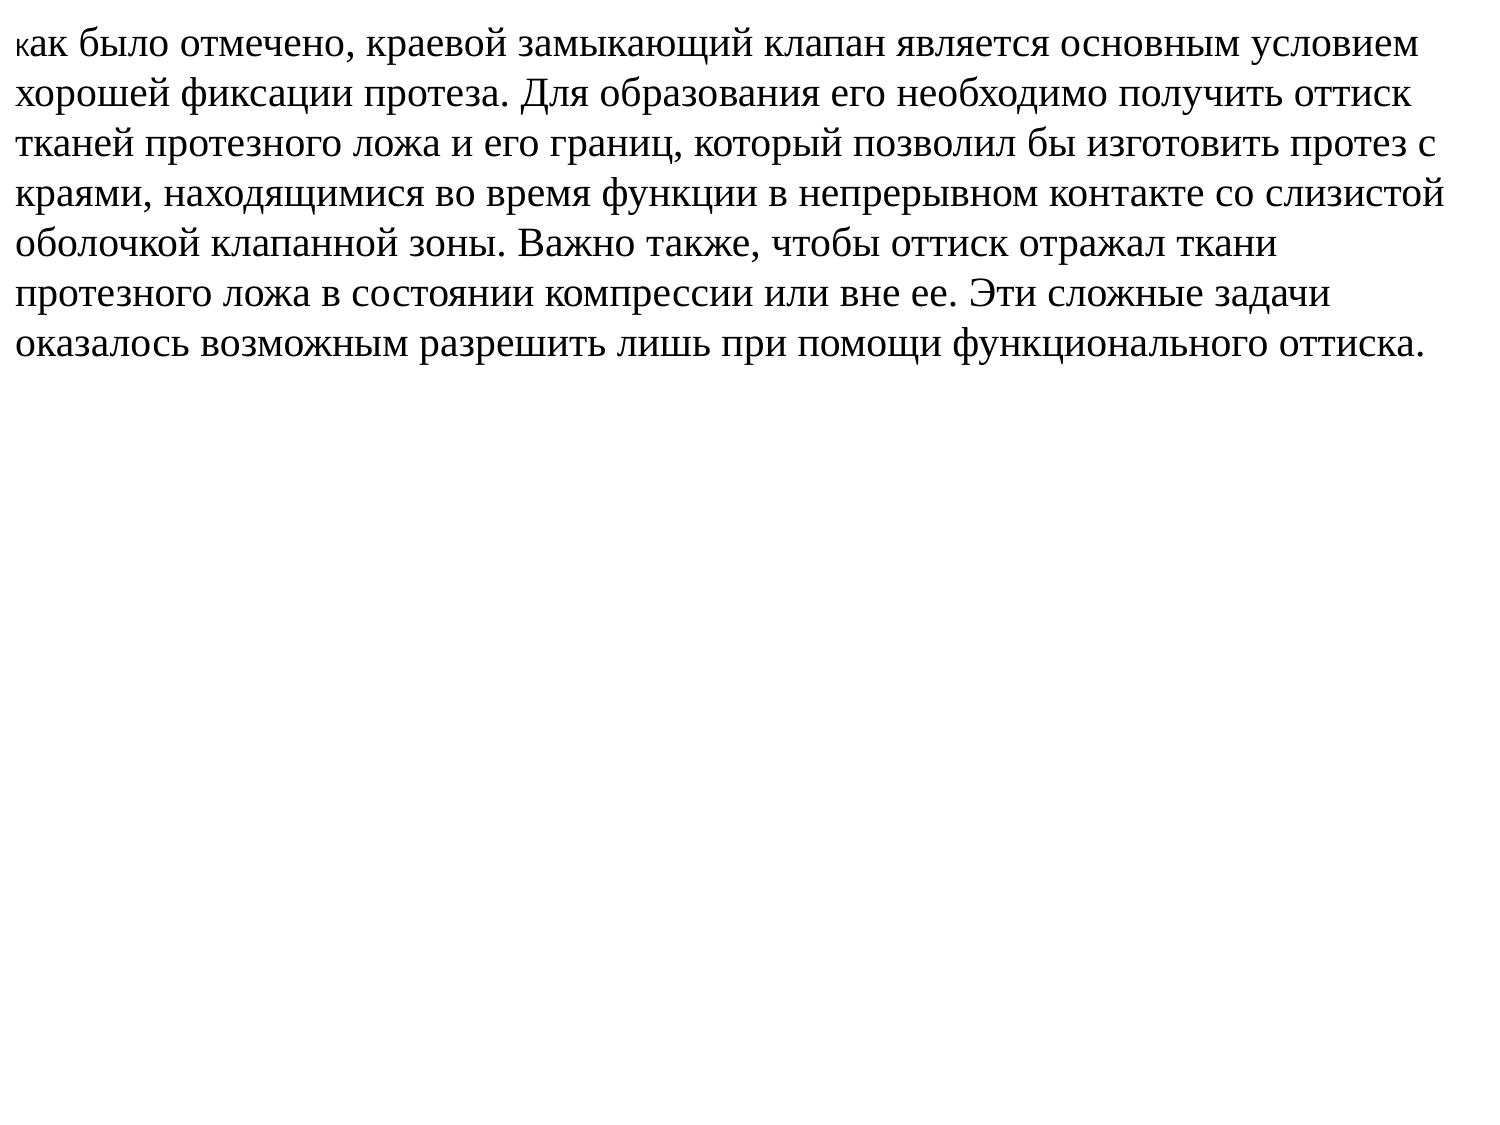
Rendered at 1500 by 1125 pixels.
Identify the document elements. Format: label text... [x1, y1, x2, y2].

text_box Как было отмечено, краевой замыкающий клапан является основным условием хорошей фиксации протеза. Для образо­вания его необходимо получить оттиск тканей протезного ло­жа и его границ, который позволил бы изготовить протез с краями, находящимися во время функции в непрерывном кон­такте со слизистой оболочкой клапанной зоны. Важно также, чтобы оттиск отражал ткани протезного ложа в состоянии компрессии или вне ее. Эти сложные задачи оказалось воз­можным разрешить лишь при помощи функционального оттис­ка. [0, 0, 1481, 1093]
